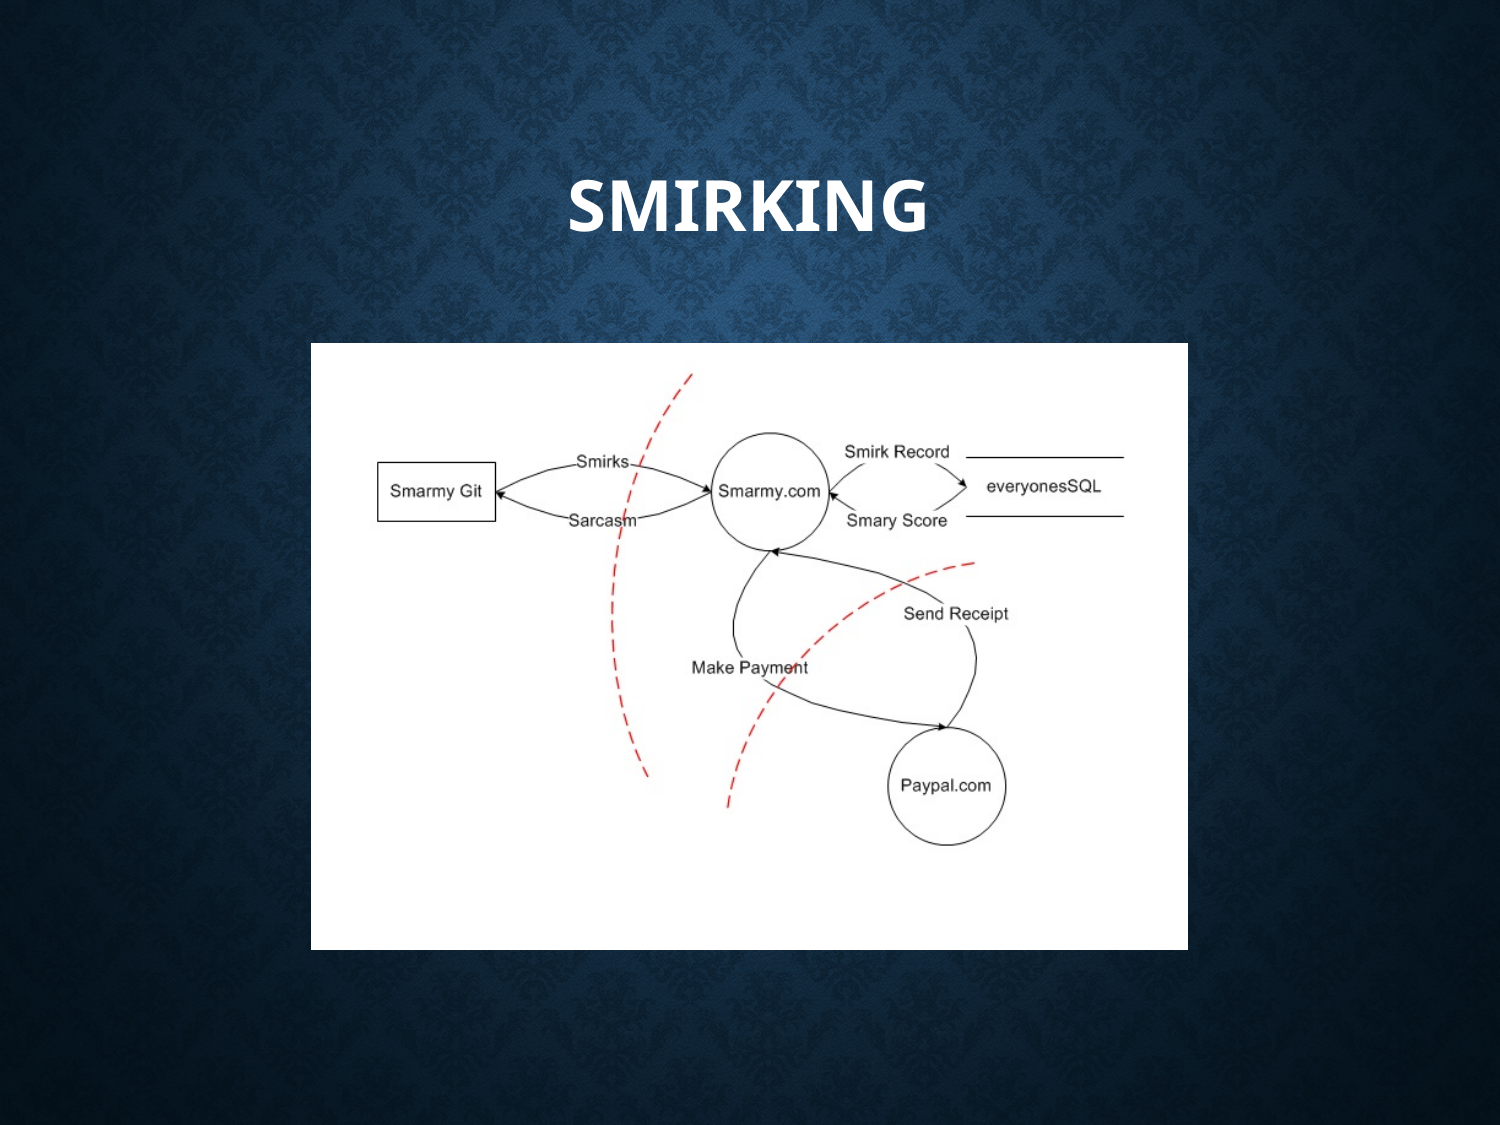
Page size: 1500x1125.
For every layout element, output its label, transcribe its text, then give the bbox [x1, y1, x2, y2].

title Smirking [112, 99, 1387, 318]
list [310, 343, 1188, 951]
